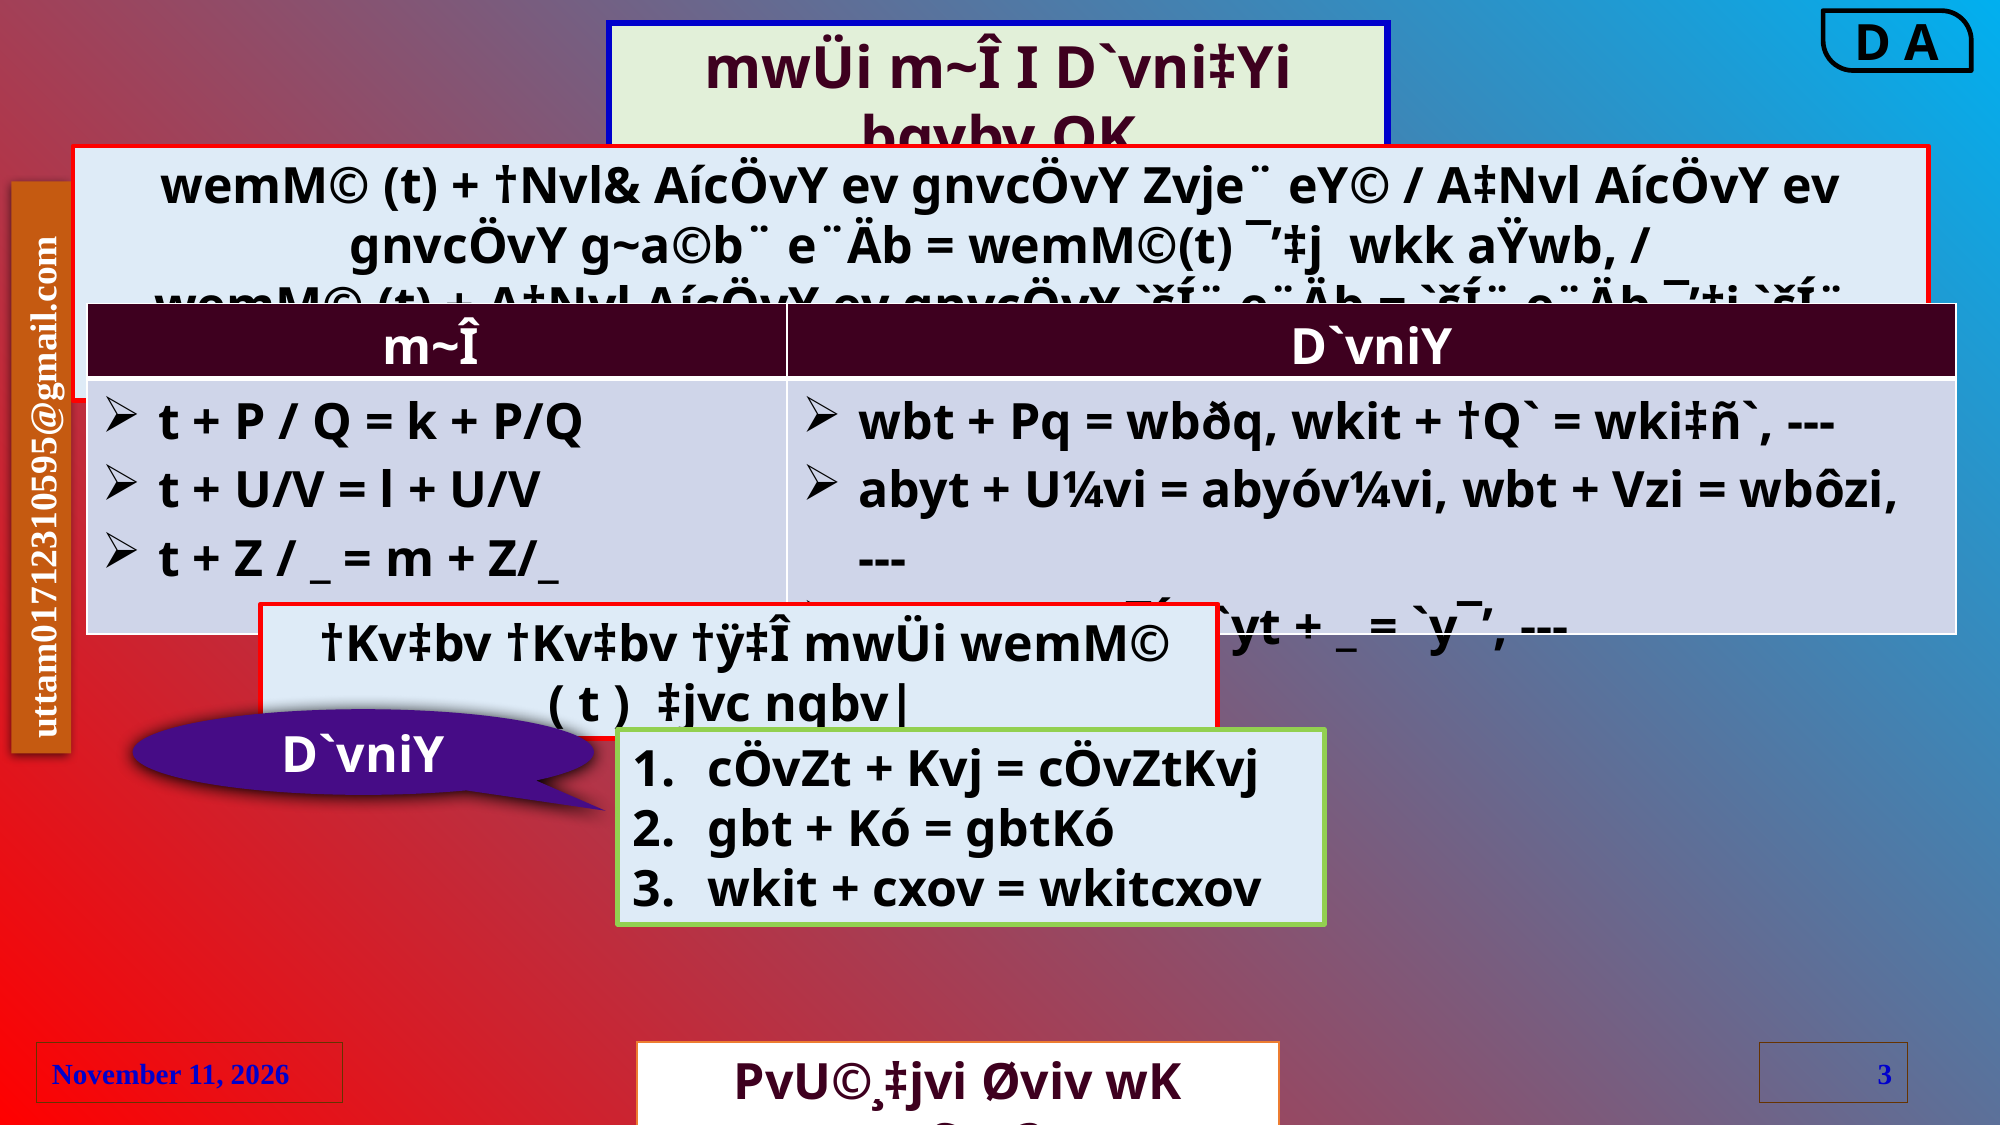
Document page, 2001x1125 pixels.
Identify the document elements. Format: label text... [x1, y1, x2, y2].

table_header D`vniY [788, 304, 1955, 376]
table_cell wbt + Pq = wbðq, wkit + †Q` = wki‡ñ`, --- abyt + U¼vi = abyóv¼vi, wbt + Vzi = wbôzi, --- `yt + Zi = `y¯Íi, `yt + _ = `y¯’, --- [788, 381, 1955, 633]
text_box wemM© (t) + †Nvl& AícÖvY ev gnvcÖvY Zvje¨ eY© / A‡Nvl AícÖvY ev gnvcÖvY g~a©b¨ e¨Äb = wemM©(t) ¯’‡j wkk aŸwb, / wemM© (t) + A‡Nvl AícÖvY ev gnvcÖvY `šÍ¨ e¨Äb = `šÍ¨ e¨Äb ¯’‡j `šÍ¨ wkk& aŸwb [72, 145, 1929, 401]
table_cell t + P / Q = k + P/Q t + U/V = l + U/V t + Z / _ = m + Z/_ [88, 381, 786, 633]
slide_number 3 [1759, 1042, 1908, 1103]
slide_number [36, 1042, 343, 1103]
text_box PvU©¸‡jvi Øviv wK eySvq? [636, 1041, 1280, 1125]
text_box †Kv‡bv †Kv‡bv †ÿ‡Î mwÜi wemM© ( t ) ‡jvc nqbv| [260, 603, 1218, 739]
table_header m~Î [88, 304, 786, 376]
text_box mwÜi m~Î I D`vni‡Yi bgybv QK [608, 22, 1388, 145]
text_box cÖvZt + Kvj = cÖvZtKvj gbt + Kó = gbtKó wkit + cxov = wkitcxov [617, 729, 1325, 925]
text_box D`vniY [131, 708, 606, 812]
